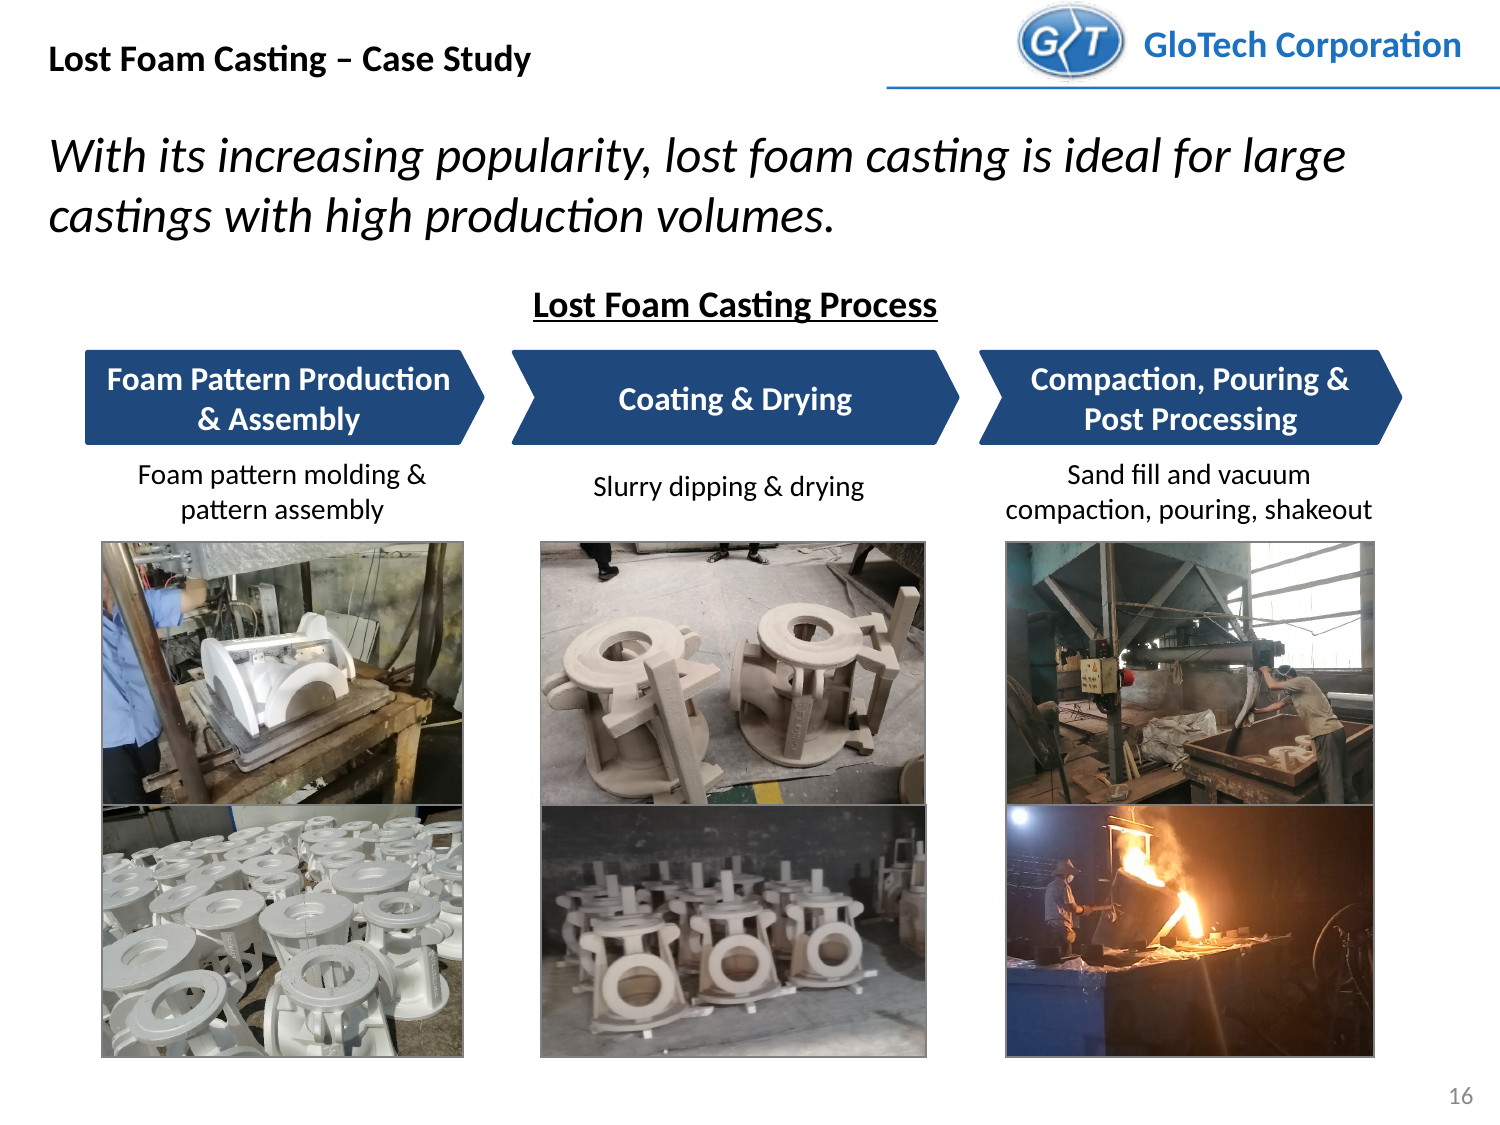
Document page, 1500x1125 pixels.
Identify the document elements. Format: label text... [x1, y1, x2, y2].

text_box Coating & Drying [511, 349, 960, 445]
text_box Compaction, Pouring & Post Processing [979, 349, 1403, 445]
text_box 16 [1138, 1065, 1489, 1125]
text_box Foam Pattern Production & Assembly [85, 349, 485, 445]
text_box Foam pattern molding & pattern assembly [84, 448, 481, 533]
text_box Lost Foam Casting – Case Study [33, 26, 897, 87]
text_box Slurry dipping & drying [537, 459, 934, 510]
text_box Lost Foam Casting Process [340, 263, 1131, 333]
picture [0, 0, 1500, 1125]
text_box With its increasing popularity, lost foam casting is ideal for large castings with high production volumes. [33, 114, 1475, 250]
text_box Sand fill and vacuum compaction, pouring, shakeout [986, 448, 1393, 533]
